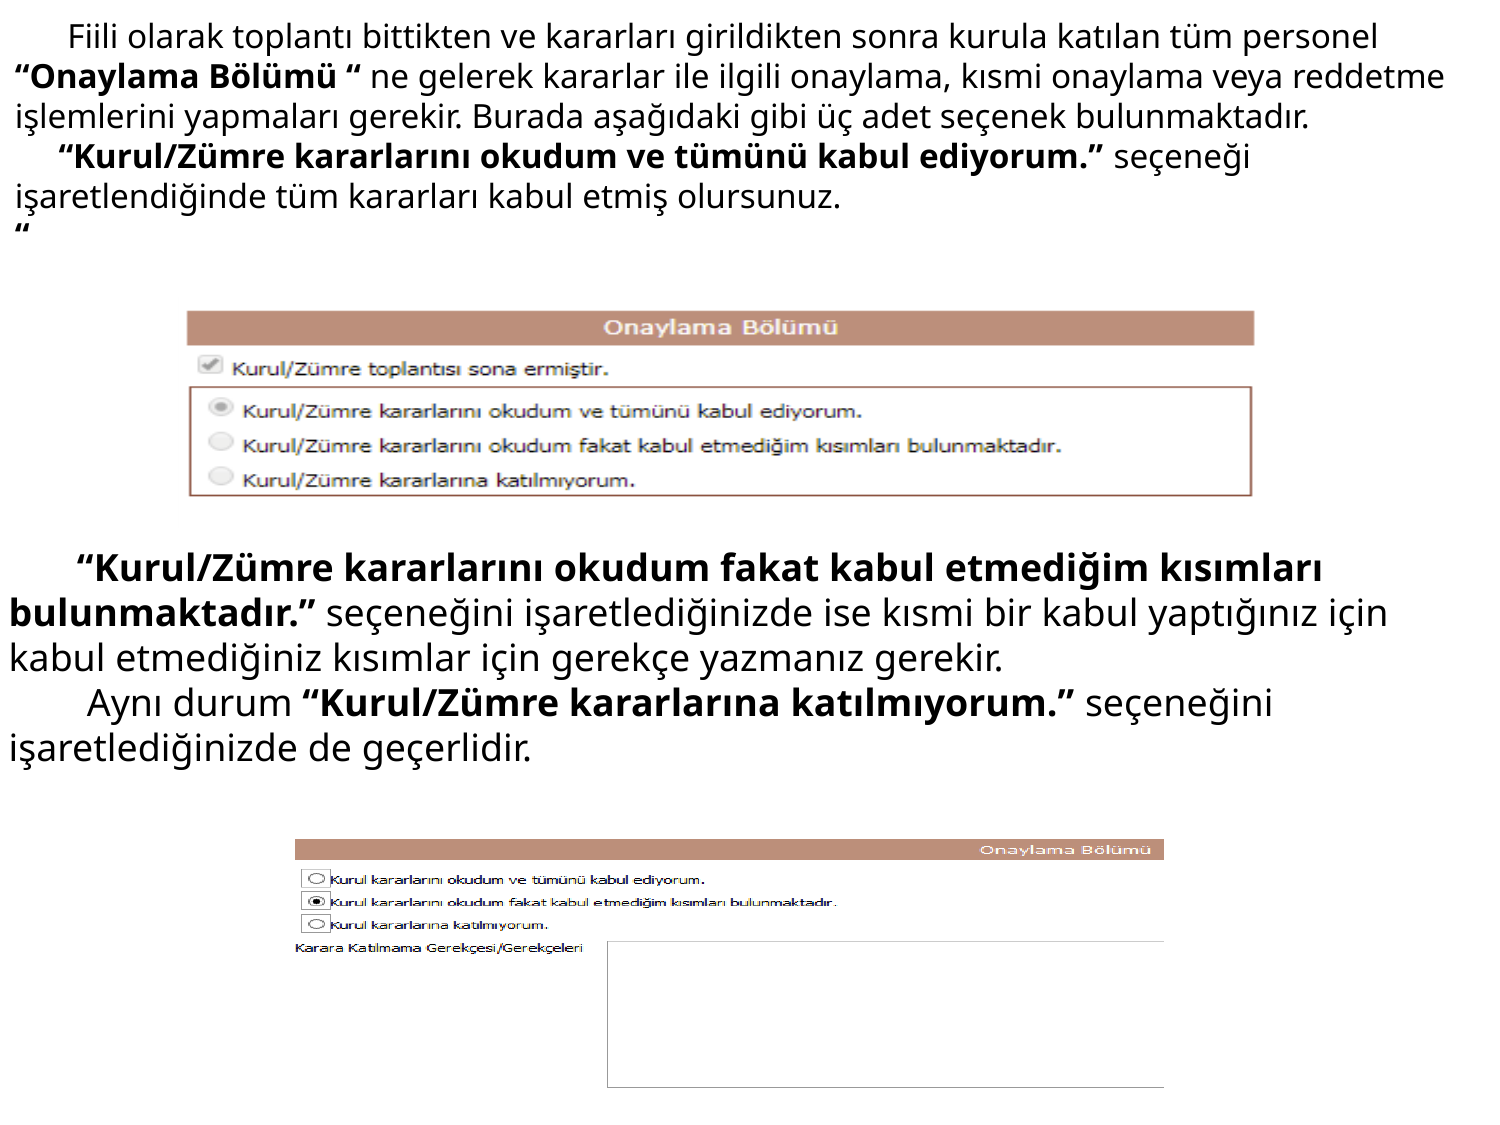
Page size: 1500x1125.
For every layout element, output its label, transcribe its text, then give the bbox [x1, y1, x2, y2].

picture [288, 833, 1164, 1105]
text_box “Kurul/Zümre kararlarını okudum fakat kabul etmediğim kısımları bulunmaktadır.” seçeneğini işaretlediğinizde ise kısmi bir kabul yaptığınız için kabul etmediğiniz kısımlar için gerekçe yazmanız gerekir. Aynı durum “Kurul/Zümre kararlarına katılmıyorum.” seçeneğini işaretlediğinizde de geçerlidir. [0, 536, 1494, 777]
picture [176, 297, 1276, 528]
text_box Fiili olarak toplantı bittikten ve kararları girildikten sonra kurula katılan tüm personel “Onaylama Bölümü “ ne gelerek kararlar ile ilgili onaylama, kısmi onaylama veya reddetme işlemlerini yapmaları gerekir. Burada aşağıdaki gibi üç adet seçenek bulunmaktadır. “Kurul/Zümre kararlarını okudum ve tümünü kabul ediyorum.” seçeneği işaretlendiğinde tüm kararları kabul etmiş olursunuz. “ [0, 7, 1500, 262]
